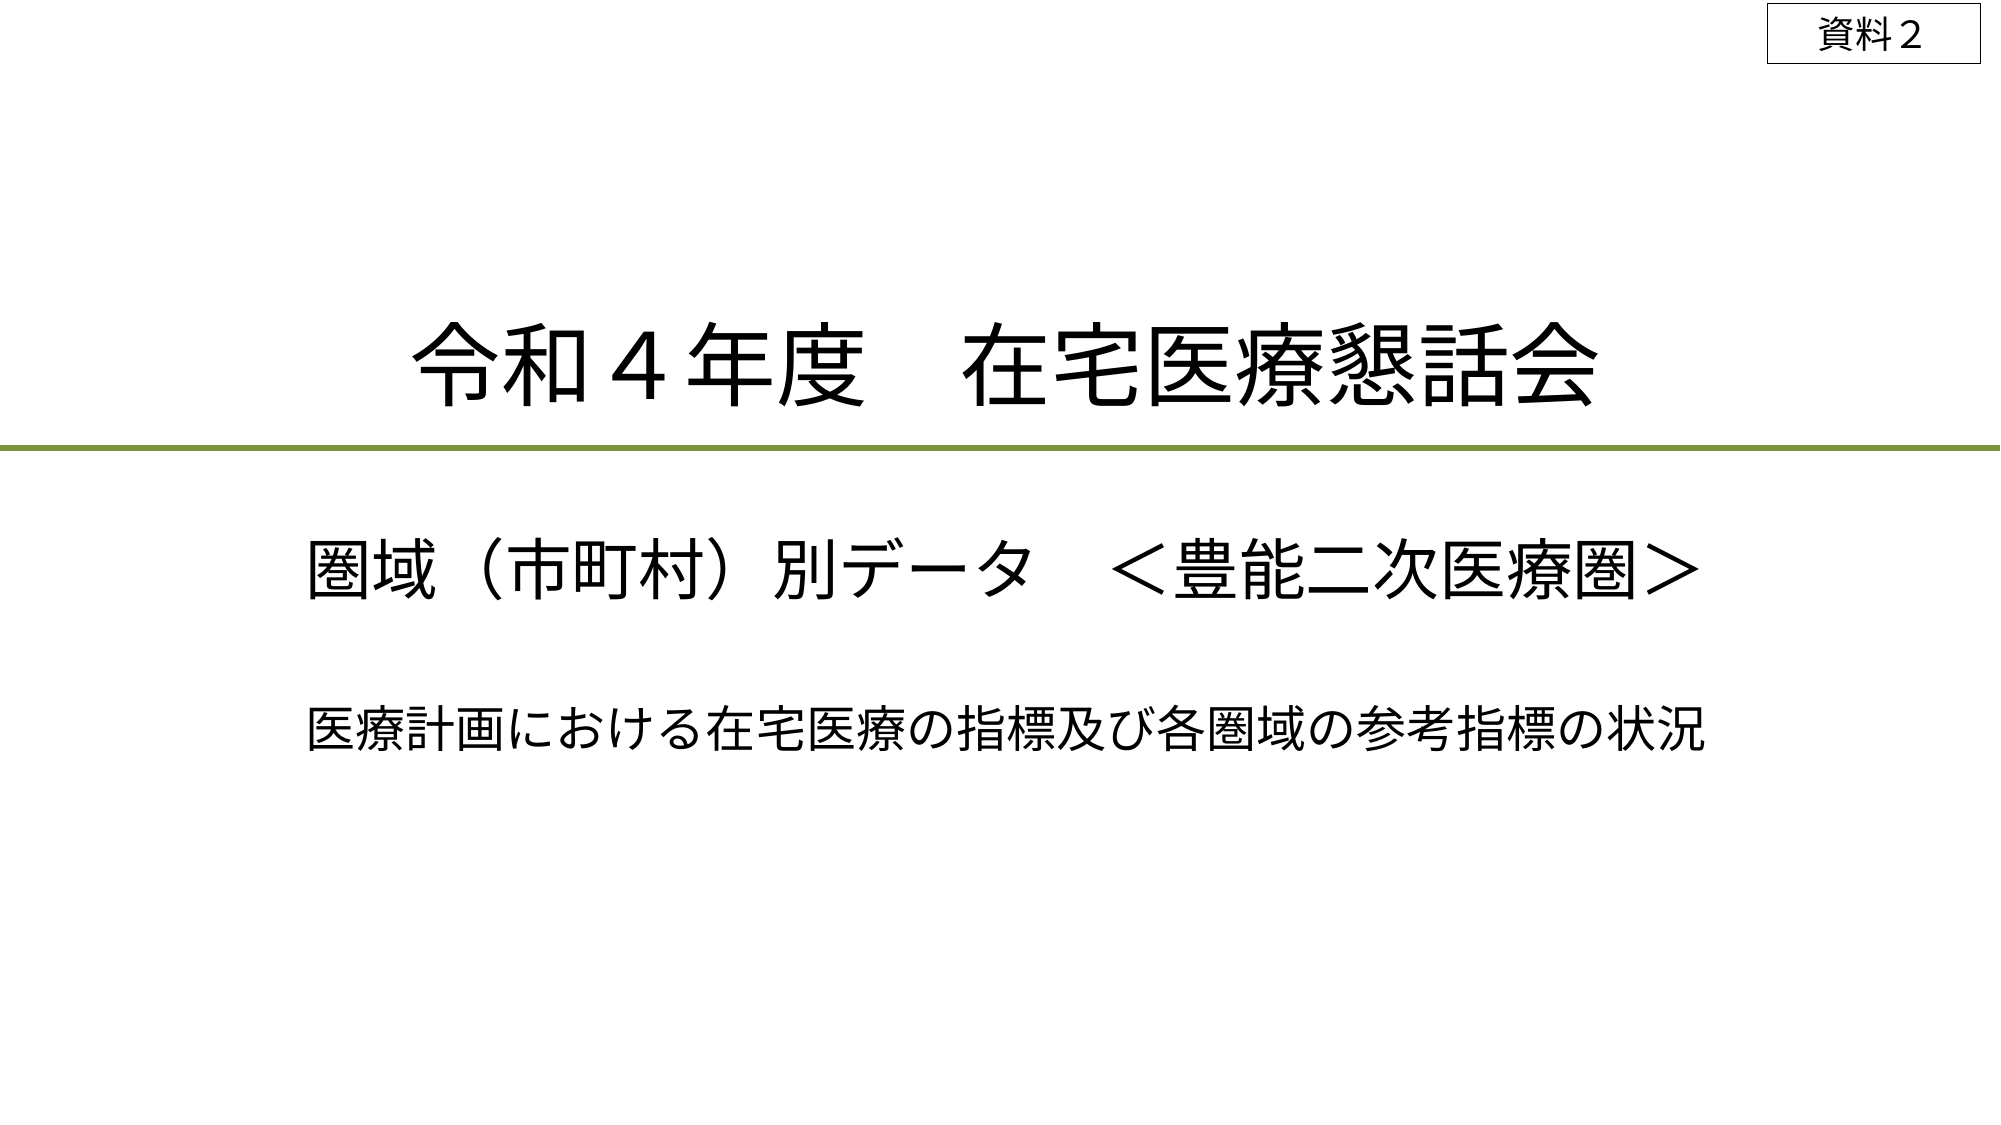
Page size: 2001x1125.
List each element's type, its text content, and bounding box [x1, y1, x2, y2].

title 令和４年度 在宅医療懇話会 圏域（市町村）別データ ＜豊能二次医療圏＞ 医療計画における在宅医療の指標及び各圏域の参考指標の状況 [173, 243, 1839, 445]
text_box 資料２ [1767, 3, 1981, 64]
title 令和４年度 在宅医療懇話会 圏域（市町村）別データ ＜豊能二次医療圏＞ 医療計画における在宅医療の指標及び各圏域の参考指標の状況 [173, 460, 1839, 823]
